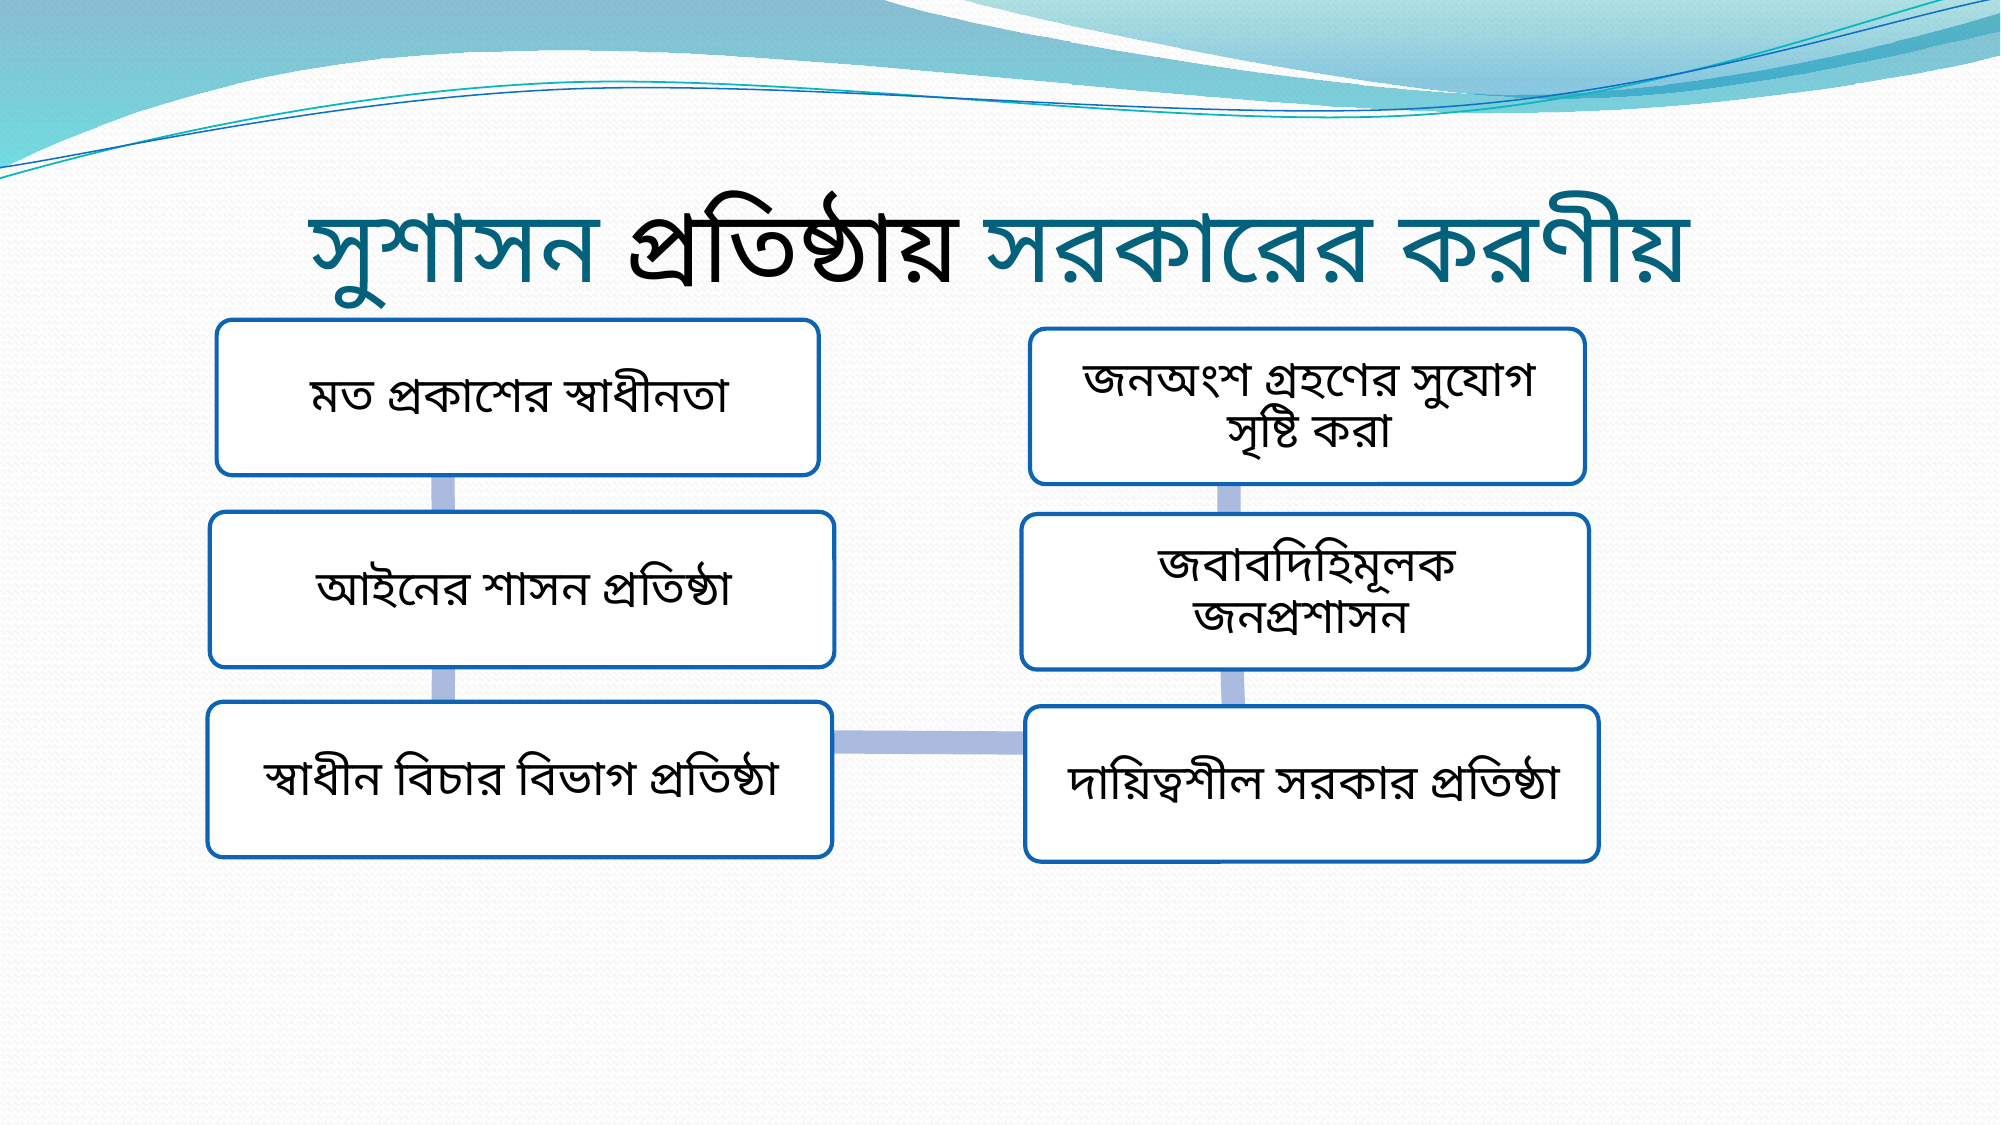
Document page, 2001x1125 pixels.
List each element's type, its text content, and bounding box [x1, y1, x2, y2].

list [99, 317, 1901, 1038]
title সুশাসন প্রতিষ্ঠায় সরকারের করণীয় [99, 115, 1900, 303]
